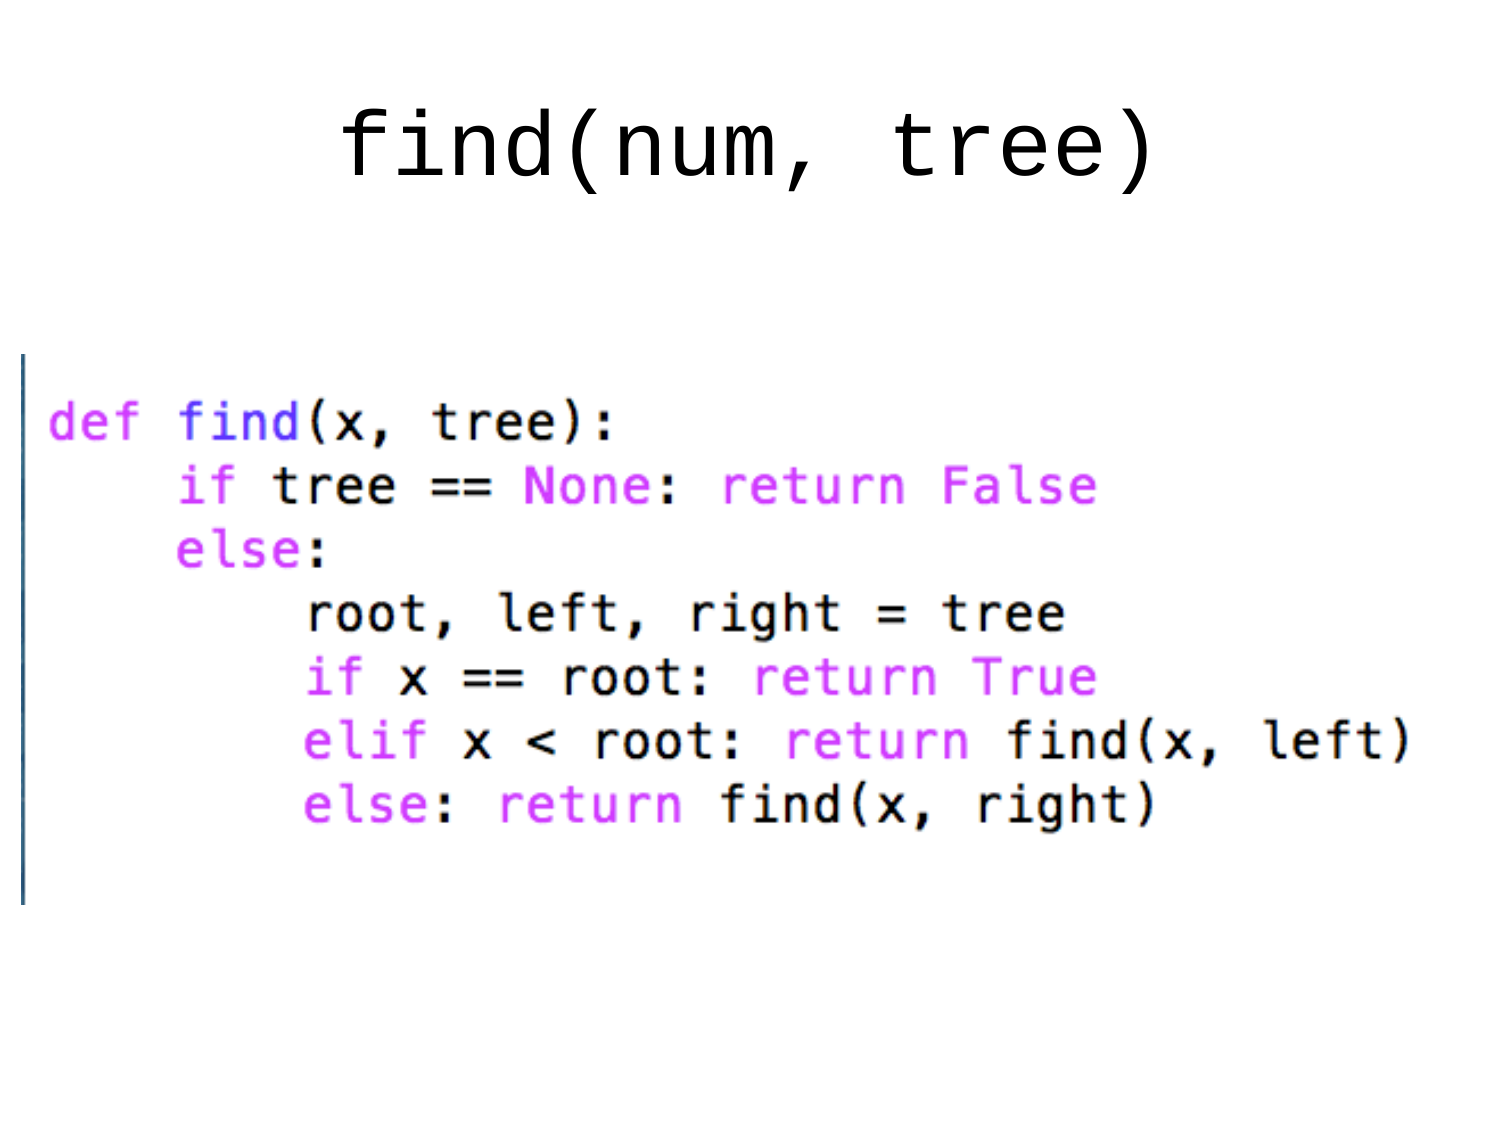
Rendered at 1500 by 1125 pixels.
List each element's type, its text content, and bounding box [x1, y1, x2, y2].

picture [21, 353, 1469, 905]
title find(num, tree) [75, 45, 1425, 233]
